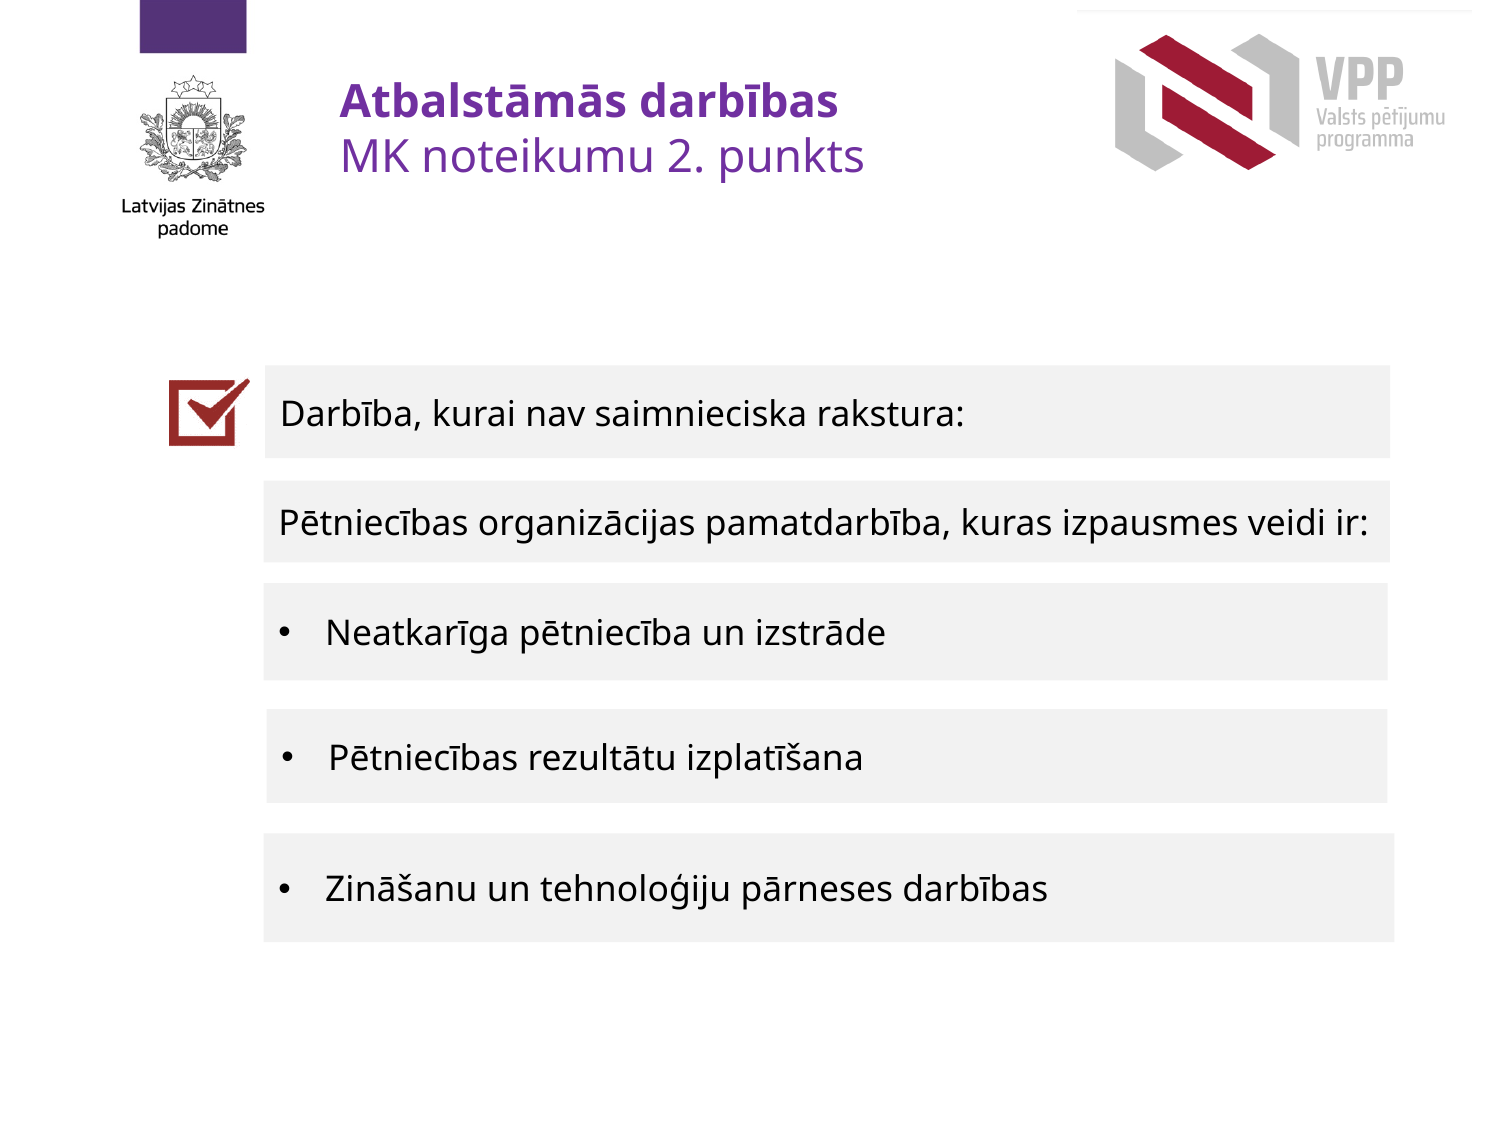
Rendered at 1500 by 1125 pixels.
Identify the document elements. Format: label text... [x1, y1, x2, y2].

picture [48, 0, 338, 321]
text_box Atbalstāmās darbības MK noteikumu 2. punkts [324, 64, 1425, 233]
text_box Pētniecības organizācijas pamatdarbība, kuras izpausmes veidi ir: [263, 480, 1390, 563]
text_box Darbība, kurai nav saimnieciska rakstura: [265, 365, 1391, 459]
text_box Neatkarīga pētniecība un izstrāde [263, 583, 1388, 681]
picture [1077, 9, 1473, 186]
text_box Pētniecības rezultātu izplatīšana [266, 709, 1388, 803]
text_box Zināšanu un tehnoloģiju pārneses darbības [263, 833, 1395, 943]
picture [168, 371, 250, 453]
